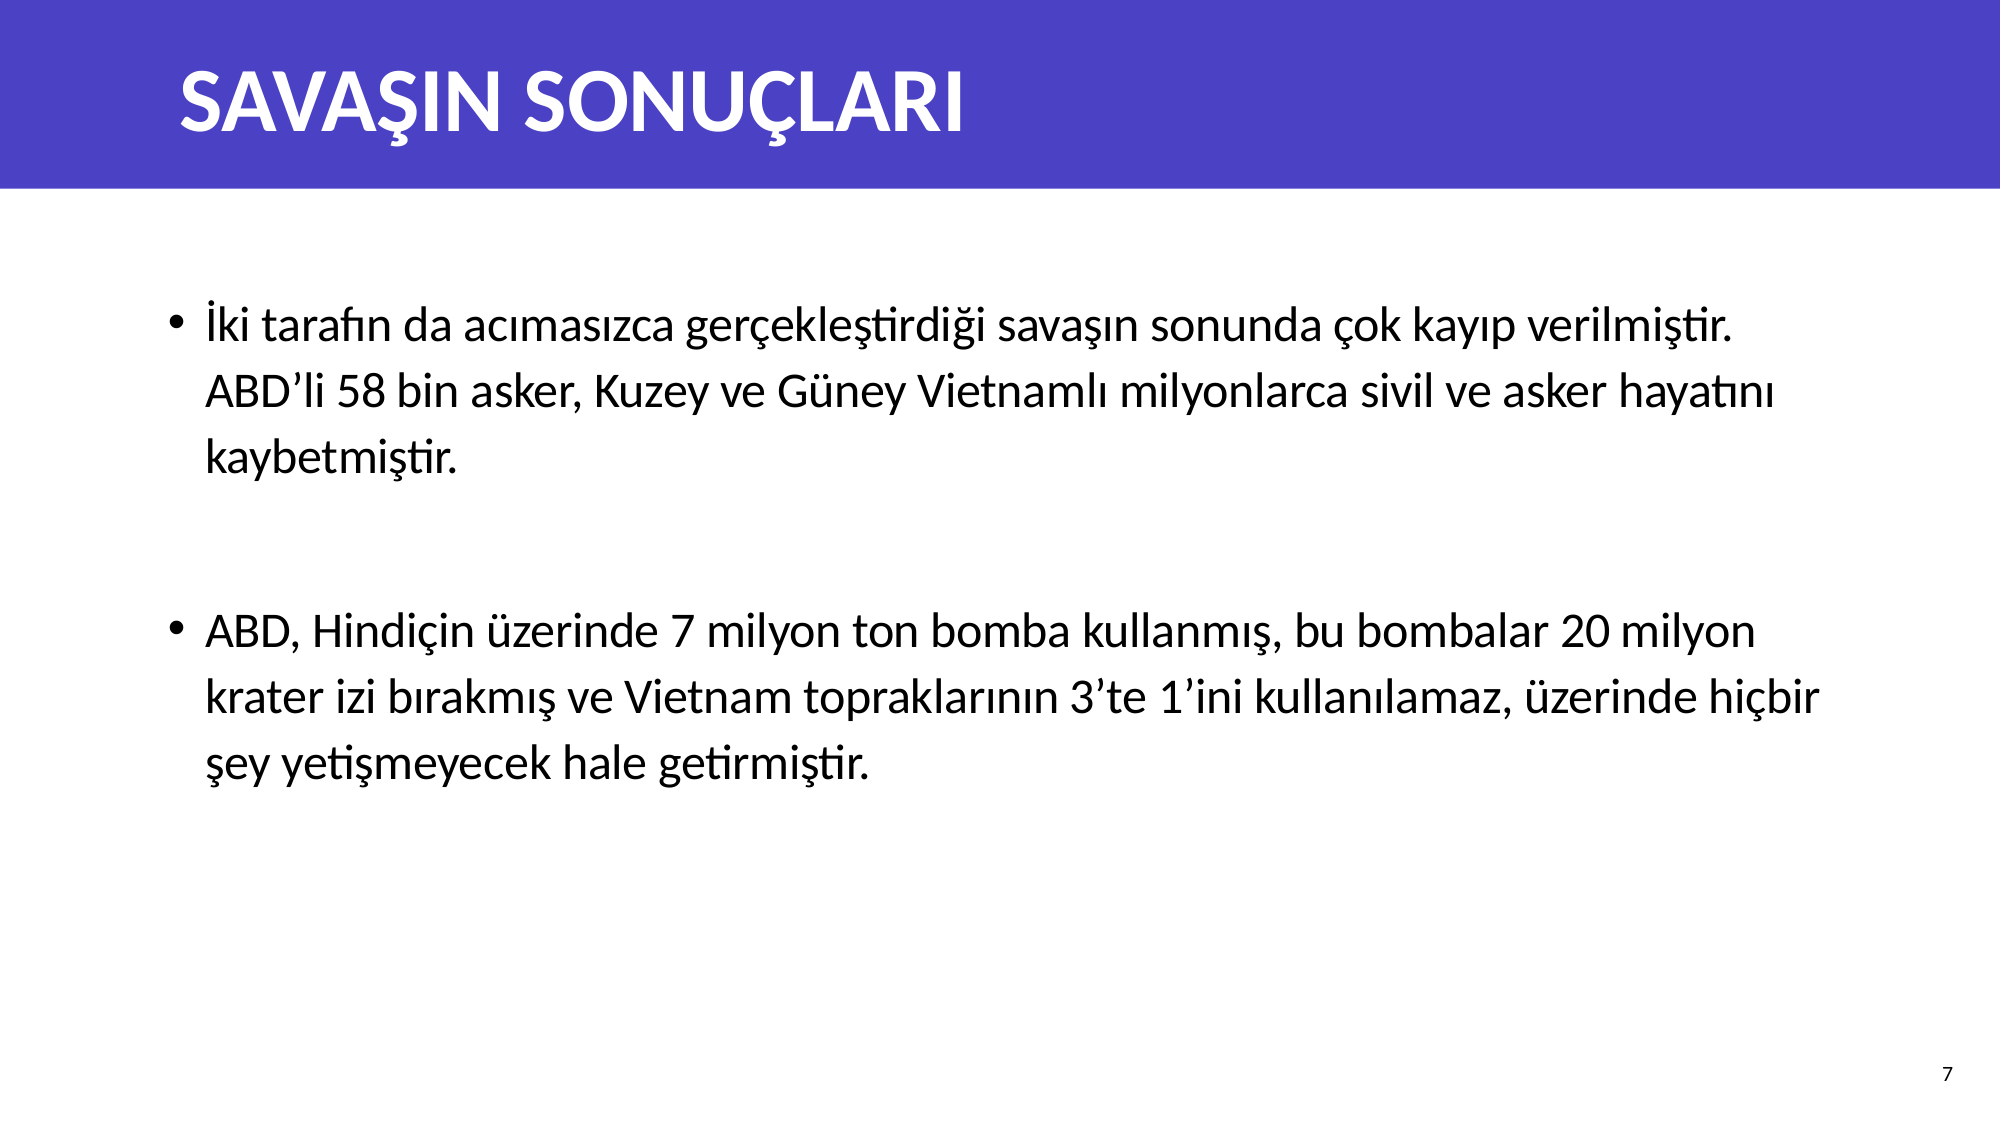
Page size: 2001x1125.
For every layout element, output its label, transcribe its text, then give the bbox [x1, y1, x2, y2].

list İki tarafın da acımasızca gerçekleştirdiği savaşın sonunda çok kayıp verilmiştir. ABD’li 58 bin asker, Kuzey ve Güney Vietnamlı milyonlarca sivil ve asker hayatını kaybetmiştir. ABD, Hindiçin üzerinde 7 milyon ton bomba kullanmış, bu bombalar 20 milyon krater izi bırakmış ve Vietnam topraklarının 3’te 1’ini kullanılamaz, üzerinde hiçbir şey yetişmeyecek hale getirmiştir. [152, 278, 1848, 986]
slide_number 7 [1864, 1042, 1968, 1103]
title SAVAŞIN SONUÇLARI [164, 31, 1710, 159]
